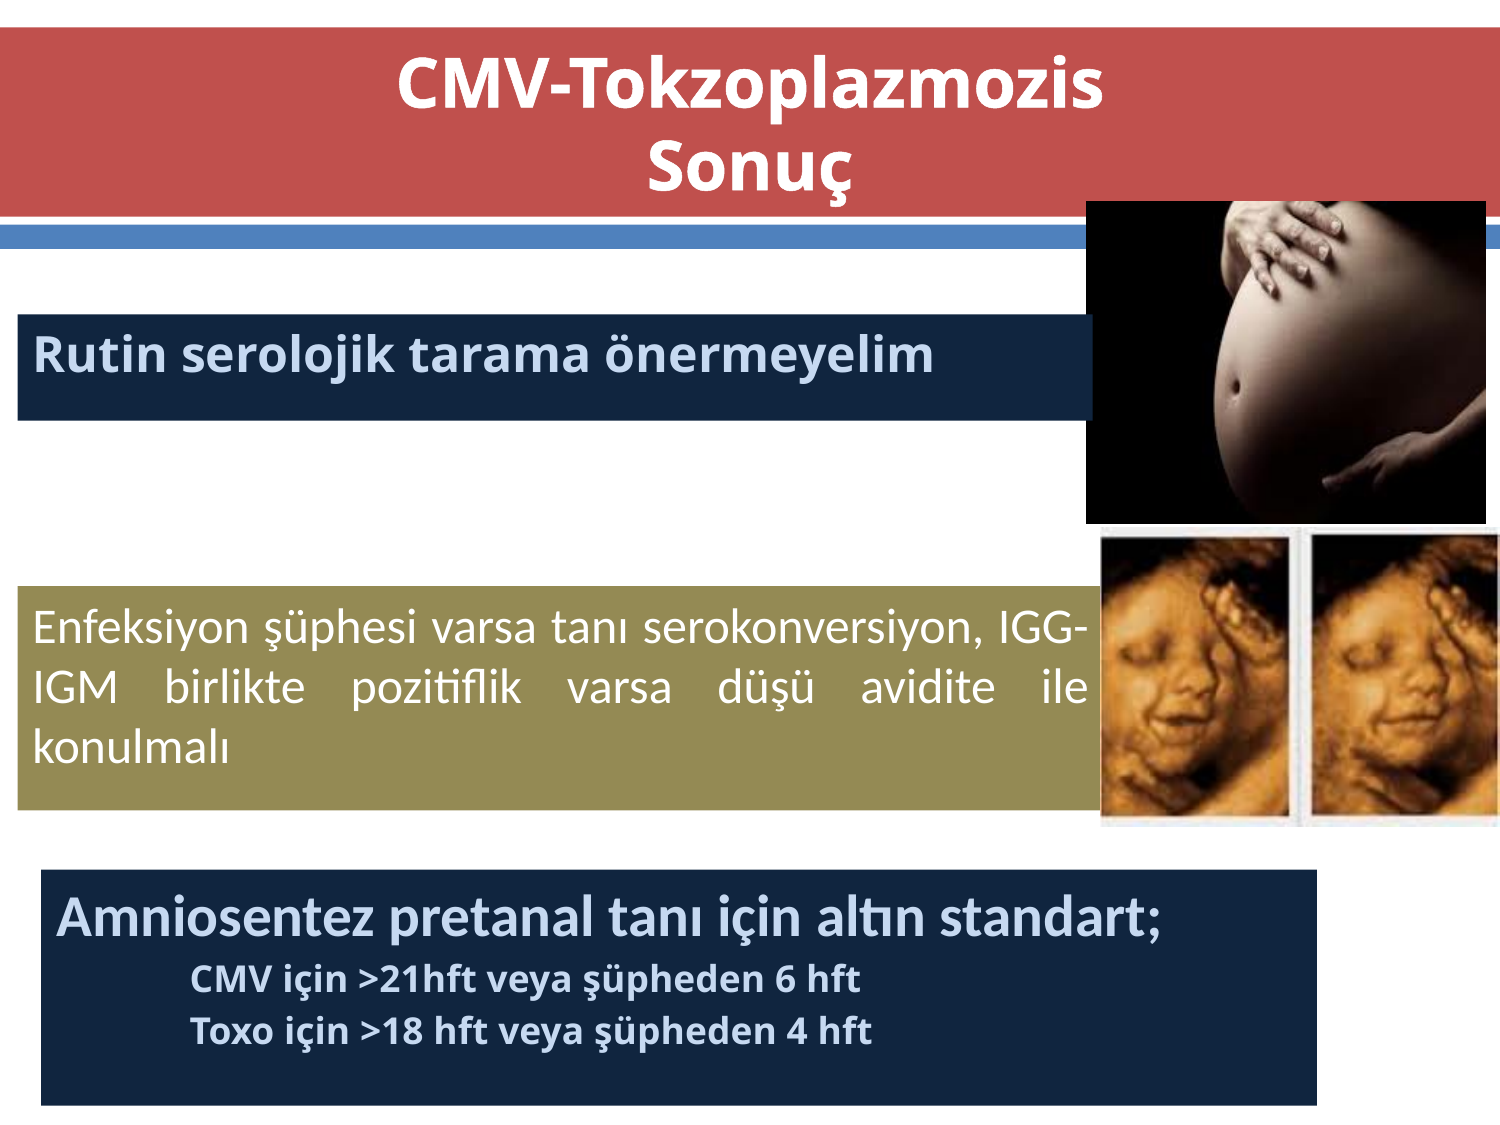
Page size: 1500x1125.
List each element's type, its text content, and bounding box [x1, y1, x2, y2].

picture [1099, 526, 1500, 828]
text_box Amniosentez pretanal tanı için altın standart; CMV için >21hft veya şüpheden 6 hft Toxo için >18 hft veya şüpheden 4 hft [41, 869, 1317, 1106]
text_box Enfeksiyon şüphesi varsa tanı serokonversiyon, IGG-IGM birlikte pozitiflik varsa düşü avidite ile konulmalı [17, 586, 1094, 811]
picture [1085, 200, 1486, 525]
list Rutin serolojik tarama önermeyelim [17, 314, 1081, 421]
title CMV-Tokzoplazmozis Sonuç [75, 29, 1425, 213]
